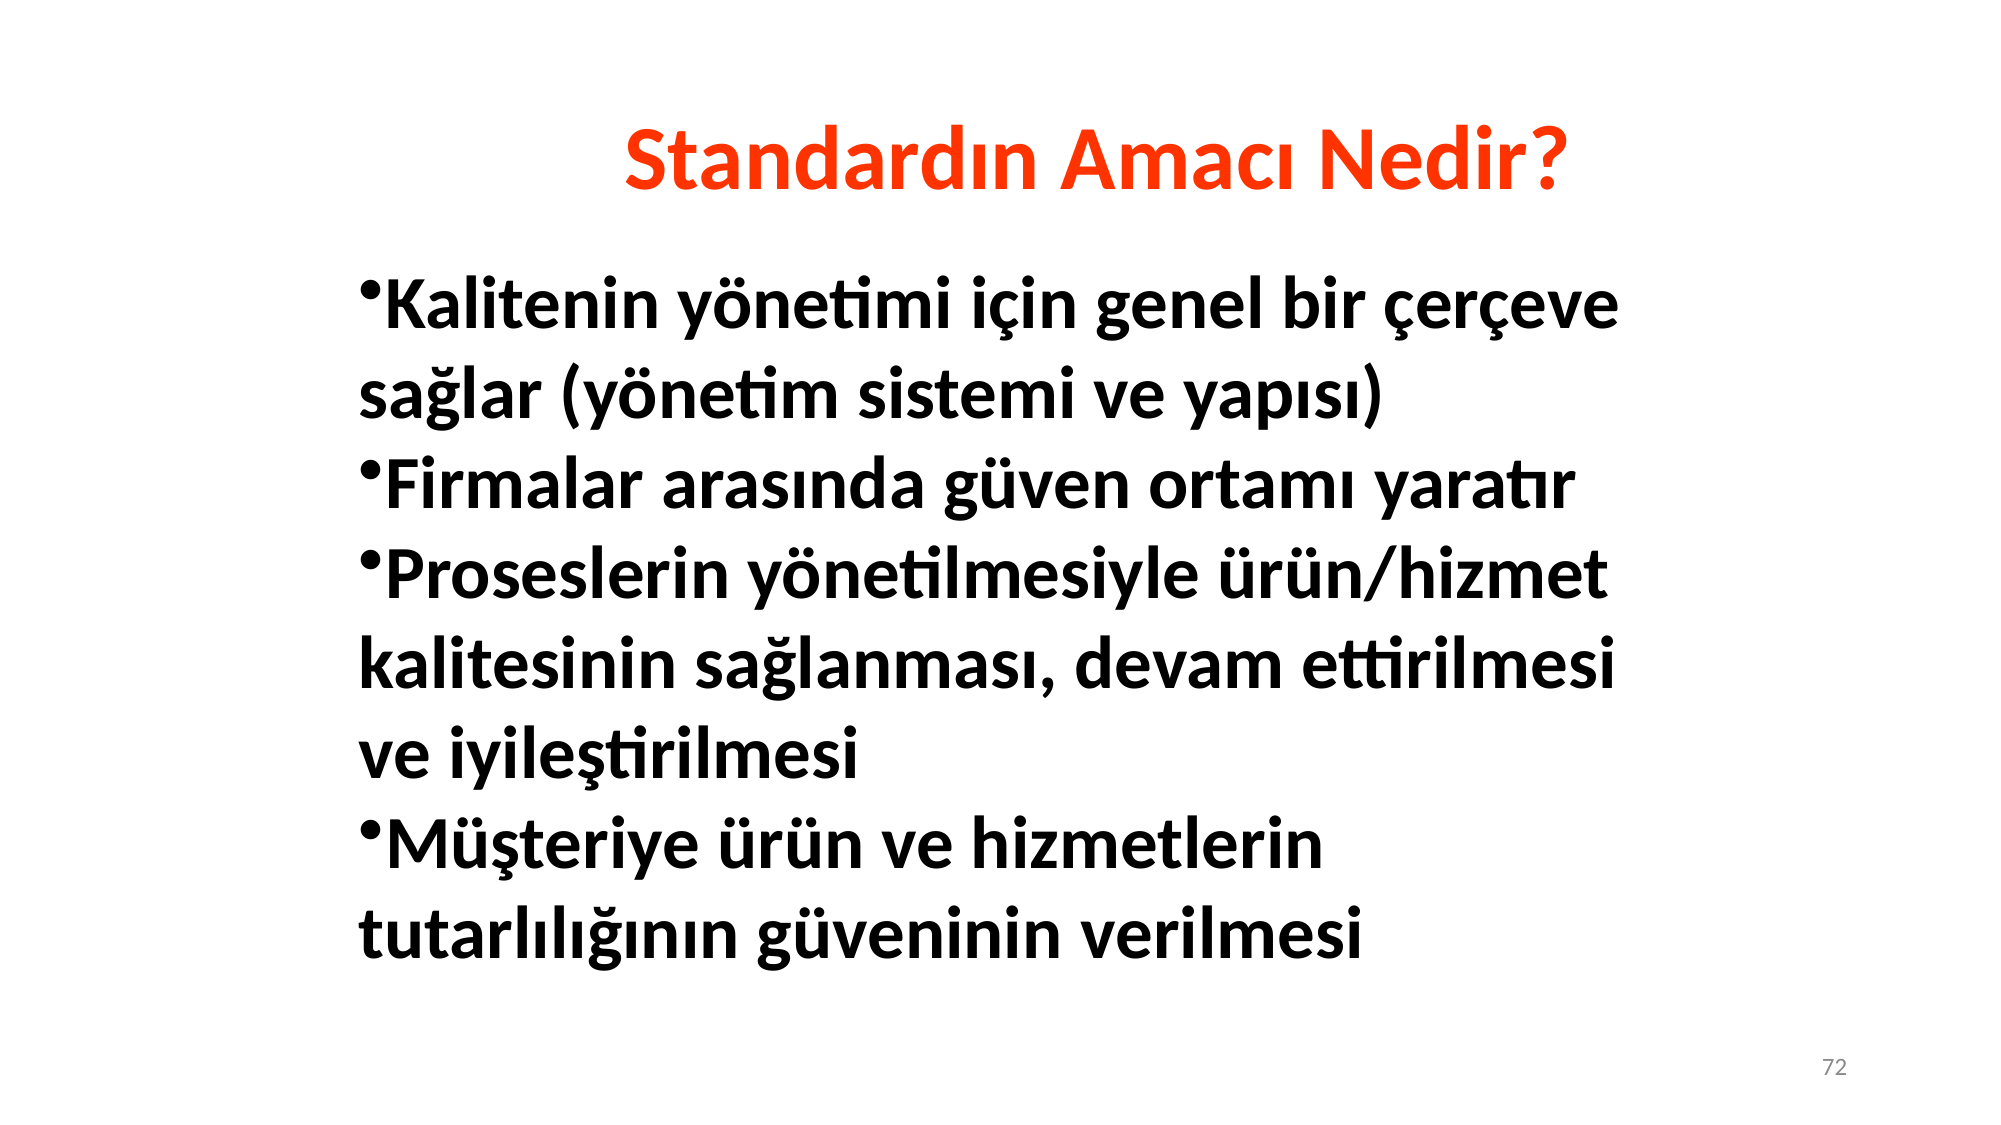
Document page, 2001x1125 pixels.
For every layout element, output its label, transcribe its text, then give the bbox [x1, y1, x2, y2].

text_box Standardın Amacı Nedir? [610, 99, 1630, 235]
slide_number 72 [1412, 1042, 1863, 1103]
text_box Kalitenin yönetimi için genel bir çerçeve sağlar (yönetim sistemi ve yapısı) Firmalar arasında güven ortamı yaratır Proseslerin yönetilmesiyle ürün/hizmet kalitesinin sağlanması, devam ettirilmesi ve iyileştirilmesi Müşteriye ürün ve hizmetlerin tutarlılığının güveninin verilmesi [343, 246, 1688, 981]
